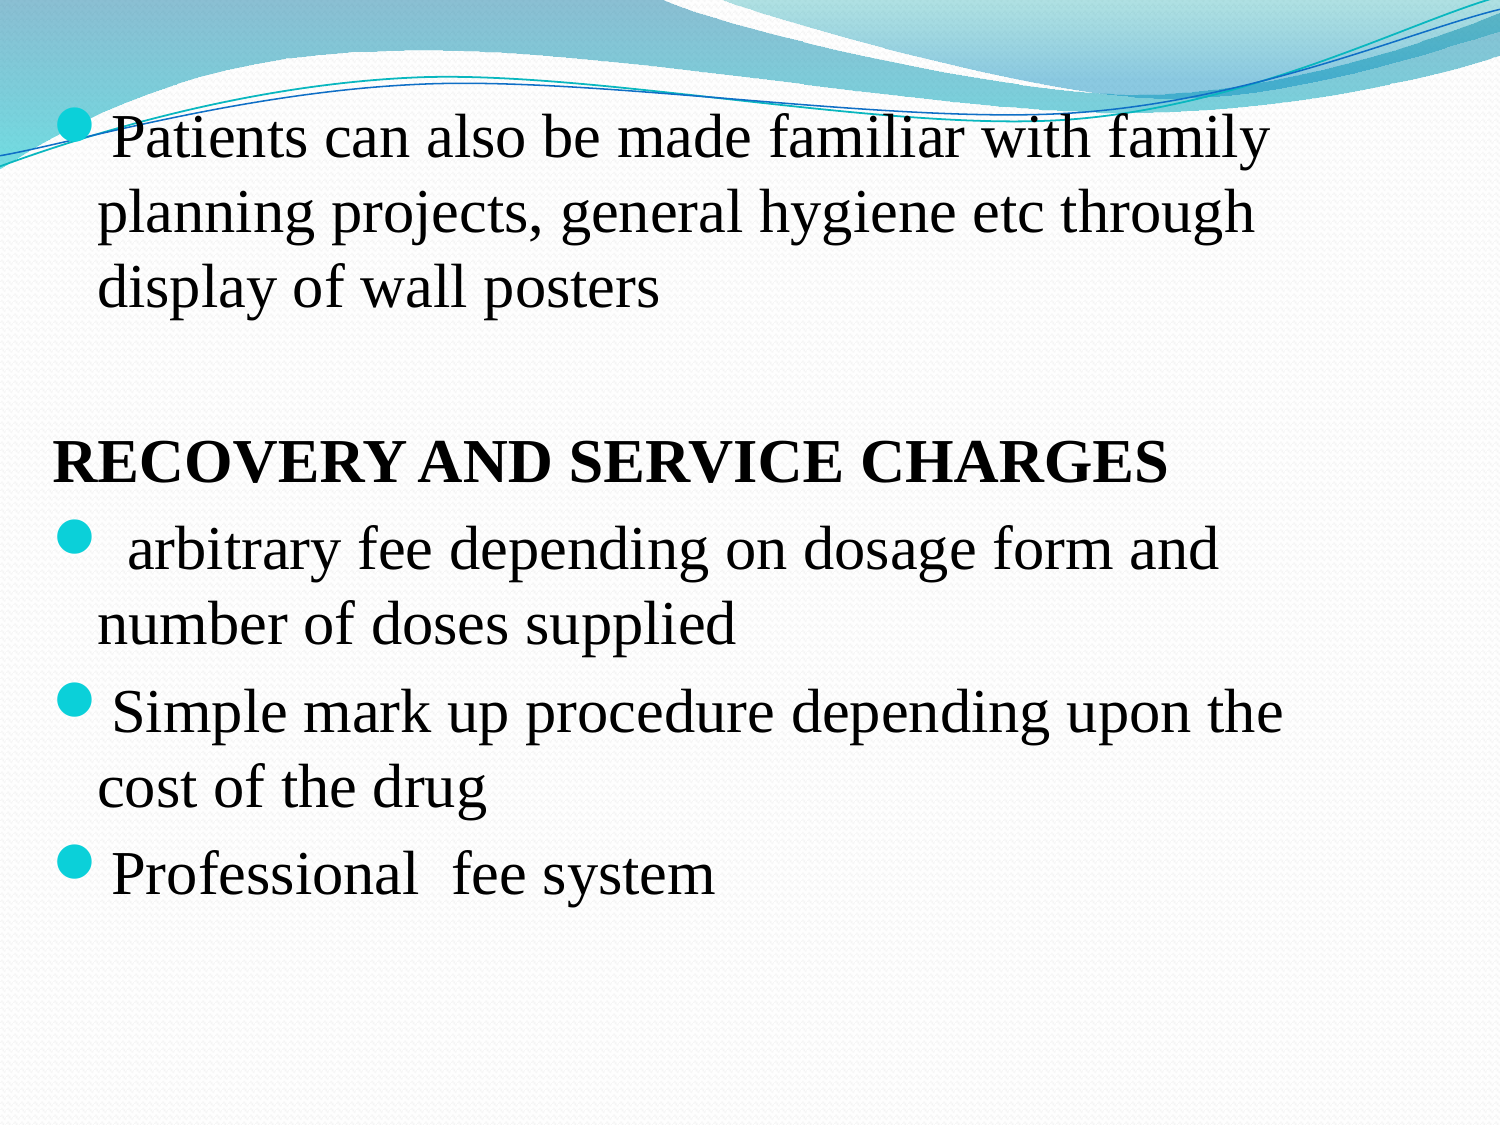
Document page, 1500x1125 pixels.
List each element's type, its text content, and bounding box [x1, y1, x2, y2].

list Patients can also be made familiar with family planning projects, general hygiene etc through display of wall posters RECOVERY AND SERVICE CHARGES arbitrary fee depending on dosage form and number of doses supplied Simple mark up procedure depending upon the cost of the drug Professional fee system [37, 87, 1338, 1088]
